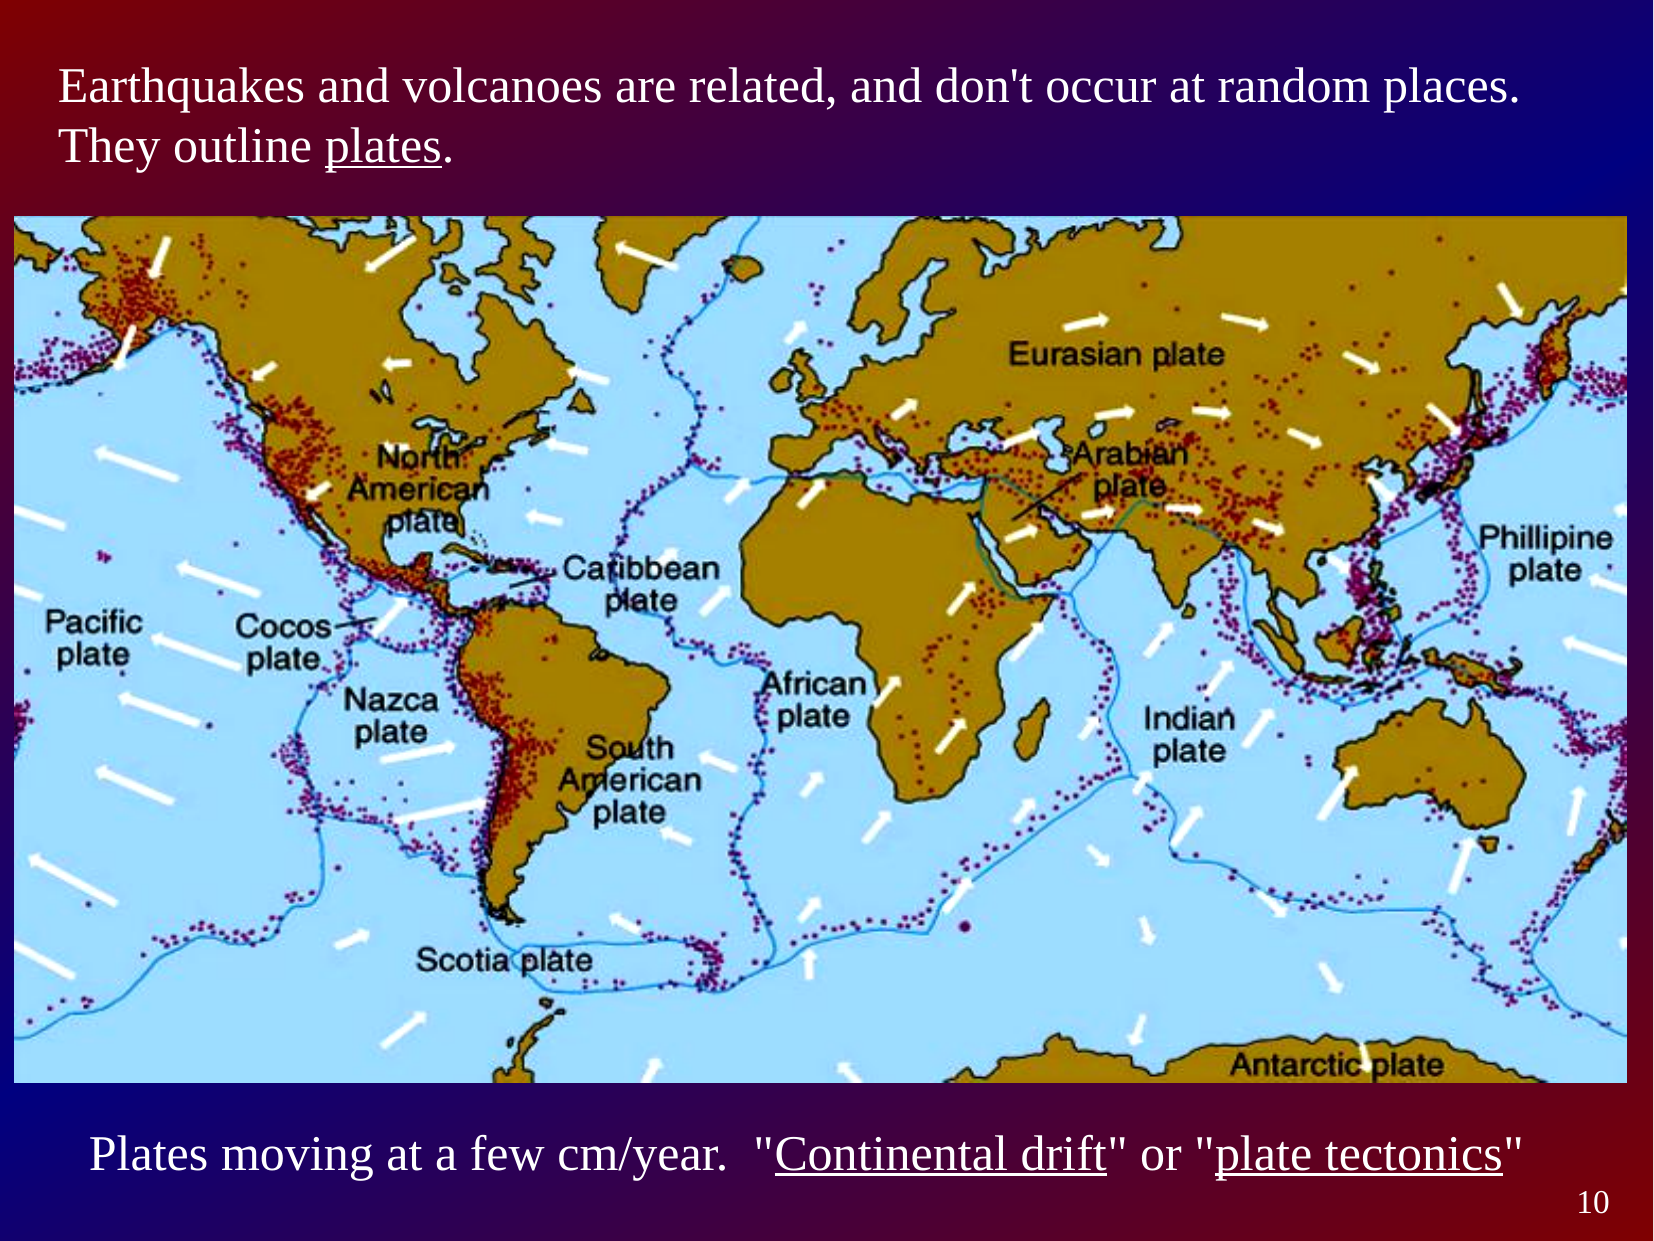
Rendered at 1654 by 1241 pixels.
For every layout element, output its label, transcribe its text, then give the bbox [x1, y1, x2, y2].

text_box Earthquakes and volcanoes are related, and don't occur at random places. They outline plates. [57, 52, 1545, 173]
slide_number 10 [1239, 1166, 1625, 1233]
text_box Plates moving at a few cm/year. "Continental drift" or "plate tectonics" [88, 1120, 1537, 1181]
picture [13, 216, 1627, 1084]
